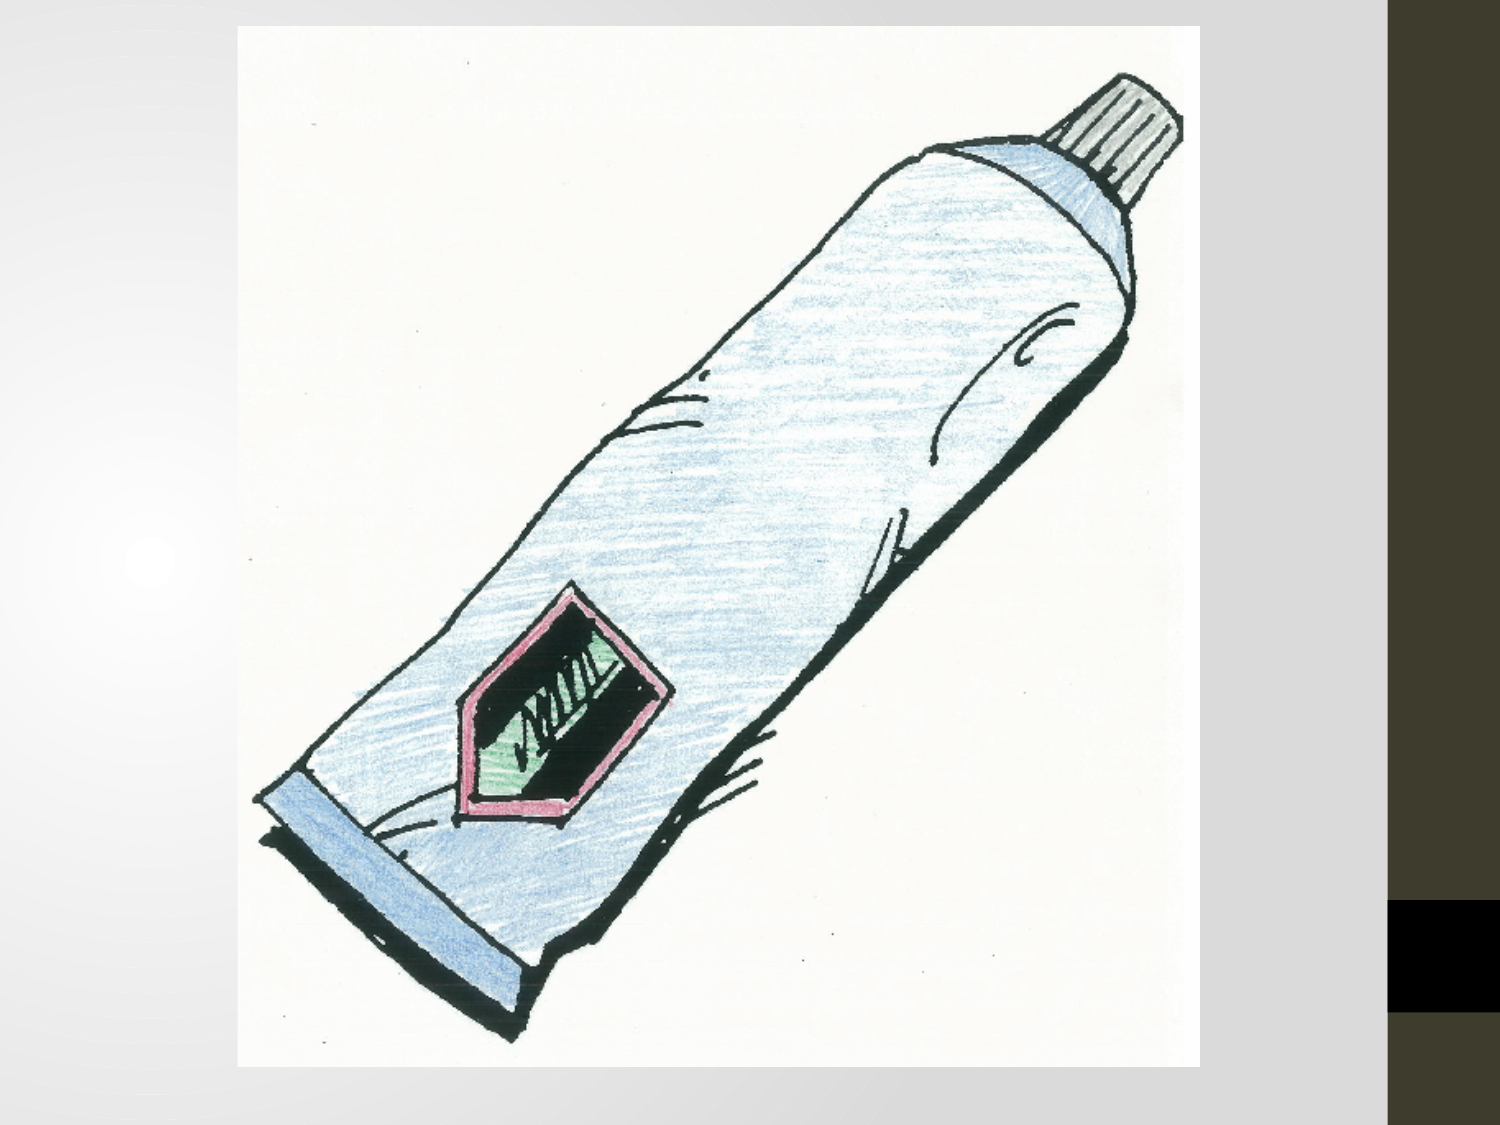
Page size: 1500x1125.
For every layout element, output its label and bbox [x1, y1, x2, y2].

picture [236, 25, 1201, 1067]
